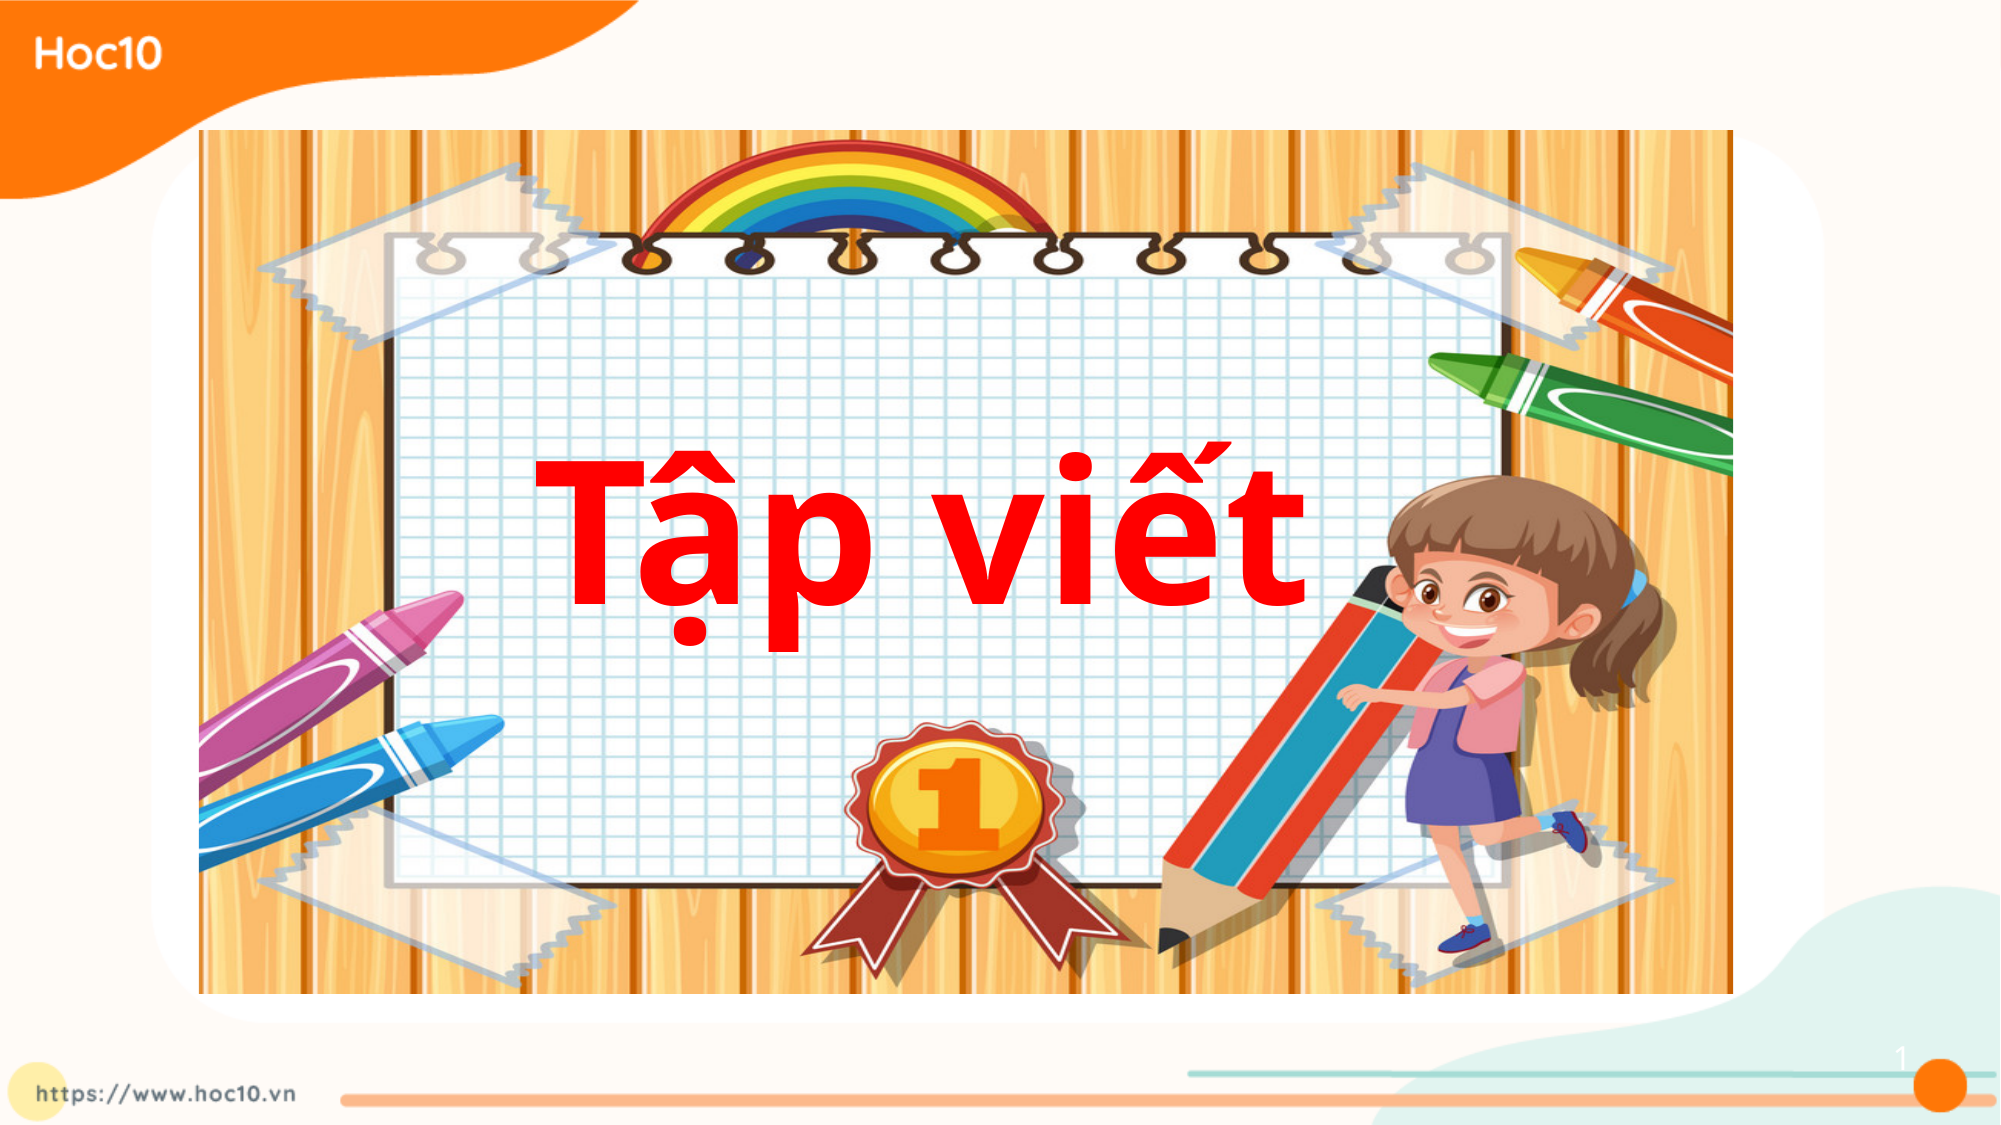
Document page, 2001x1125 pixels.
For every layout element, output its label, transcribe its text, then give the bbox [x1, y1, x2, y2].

text_box 1 [1877, 1029, 1927, 1085]
picture [0, 0, 2001, 1125]
